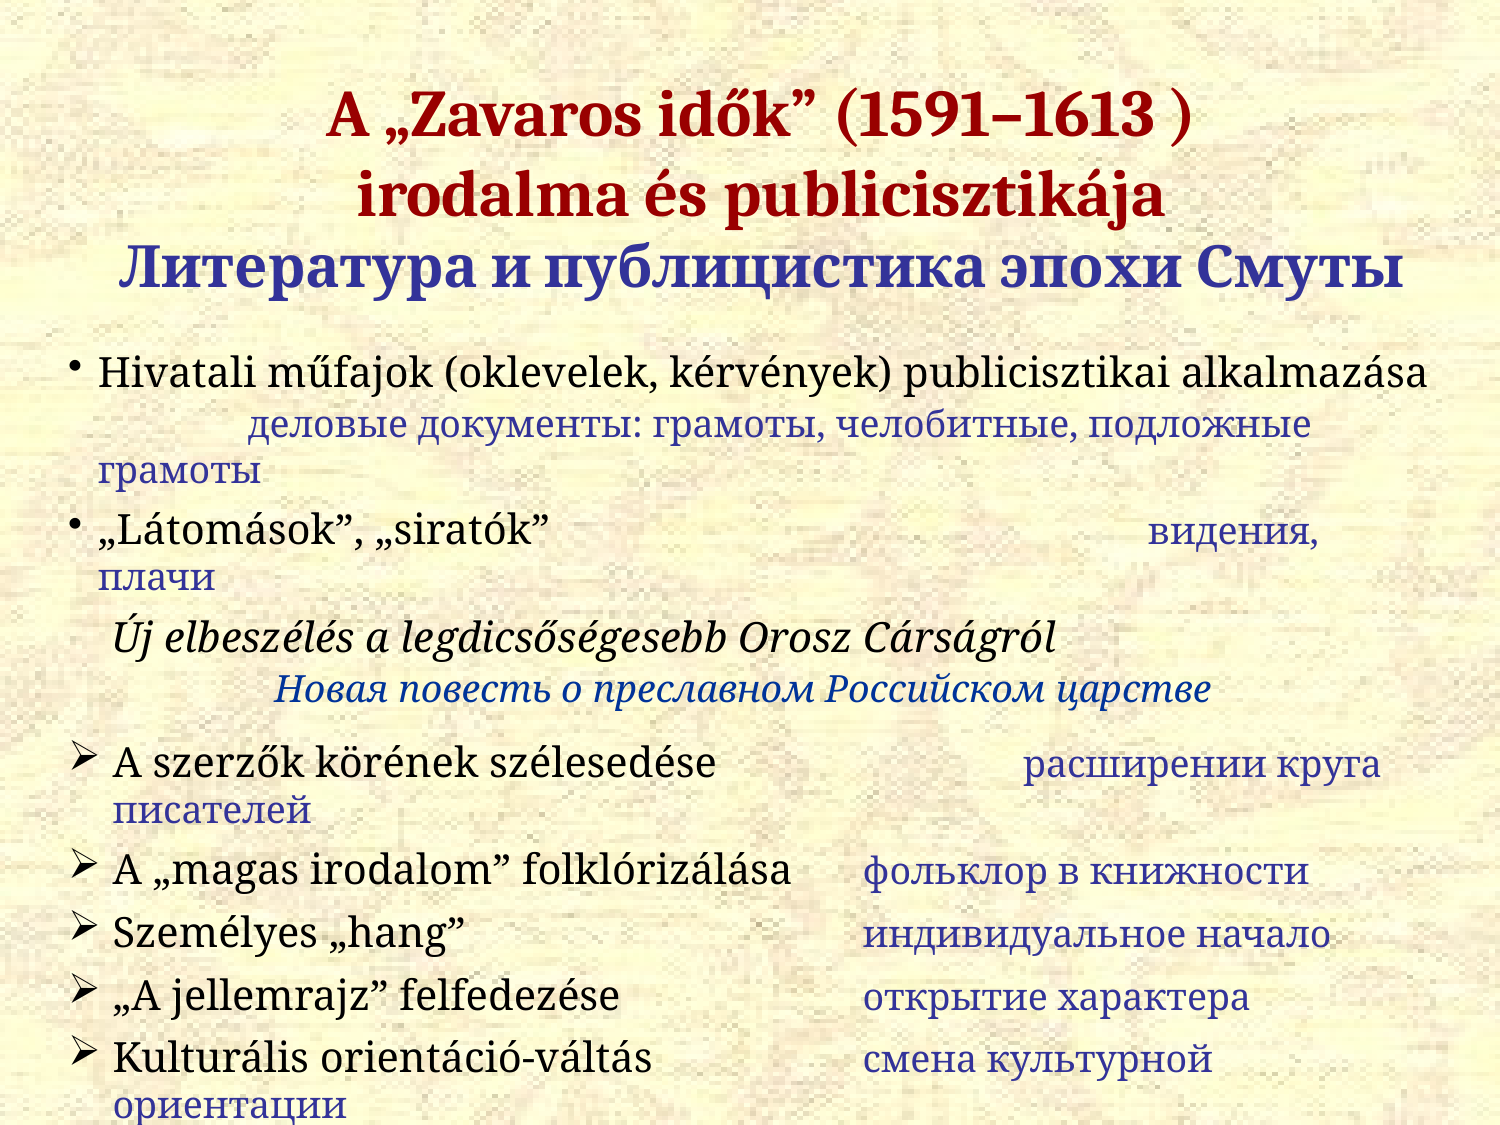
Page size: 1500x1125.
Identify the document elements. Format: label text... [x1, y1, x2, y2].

text_box [807, 653, 1479, 719]
title A „Zavaros idők” (1591–1613 ) irodalma és publicisztikája Литература и публицистика эпохи Смуты [52, 54, 1471, 315]
list Hivatali műfajok (oklevelek, kérvények) publicisztikai alkalmazása деловые документы: грамоты, челобитные, подложные грамоты „Látomások”, „siratók” видения, плачи Új elbeszélés a legdicsőségesebb Orosz Cárságról Новая повесть о преславном Российском царстве A szerzők körének szélesedése расширении круга писателей A „magas irodalom” folklórizálása фольклор в книжности Személyes „hang” индивидуальное начало „A jellemrajz” felfedezése открытие характера Kulturális orientáció-váltás смена культурной ориентации A műfajrendszer átalakulása перестройка жанровой системы [52, 337, 1448, 1048]
picture [0, 0, 1500, 1125]
